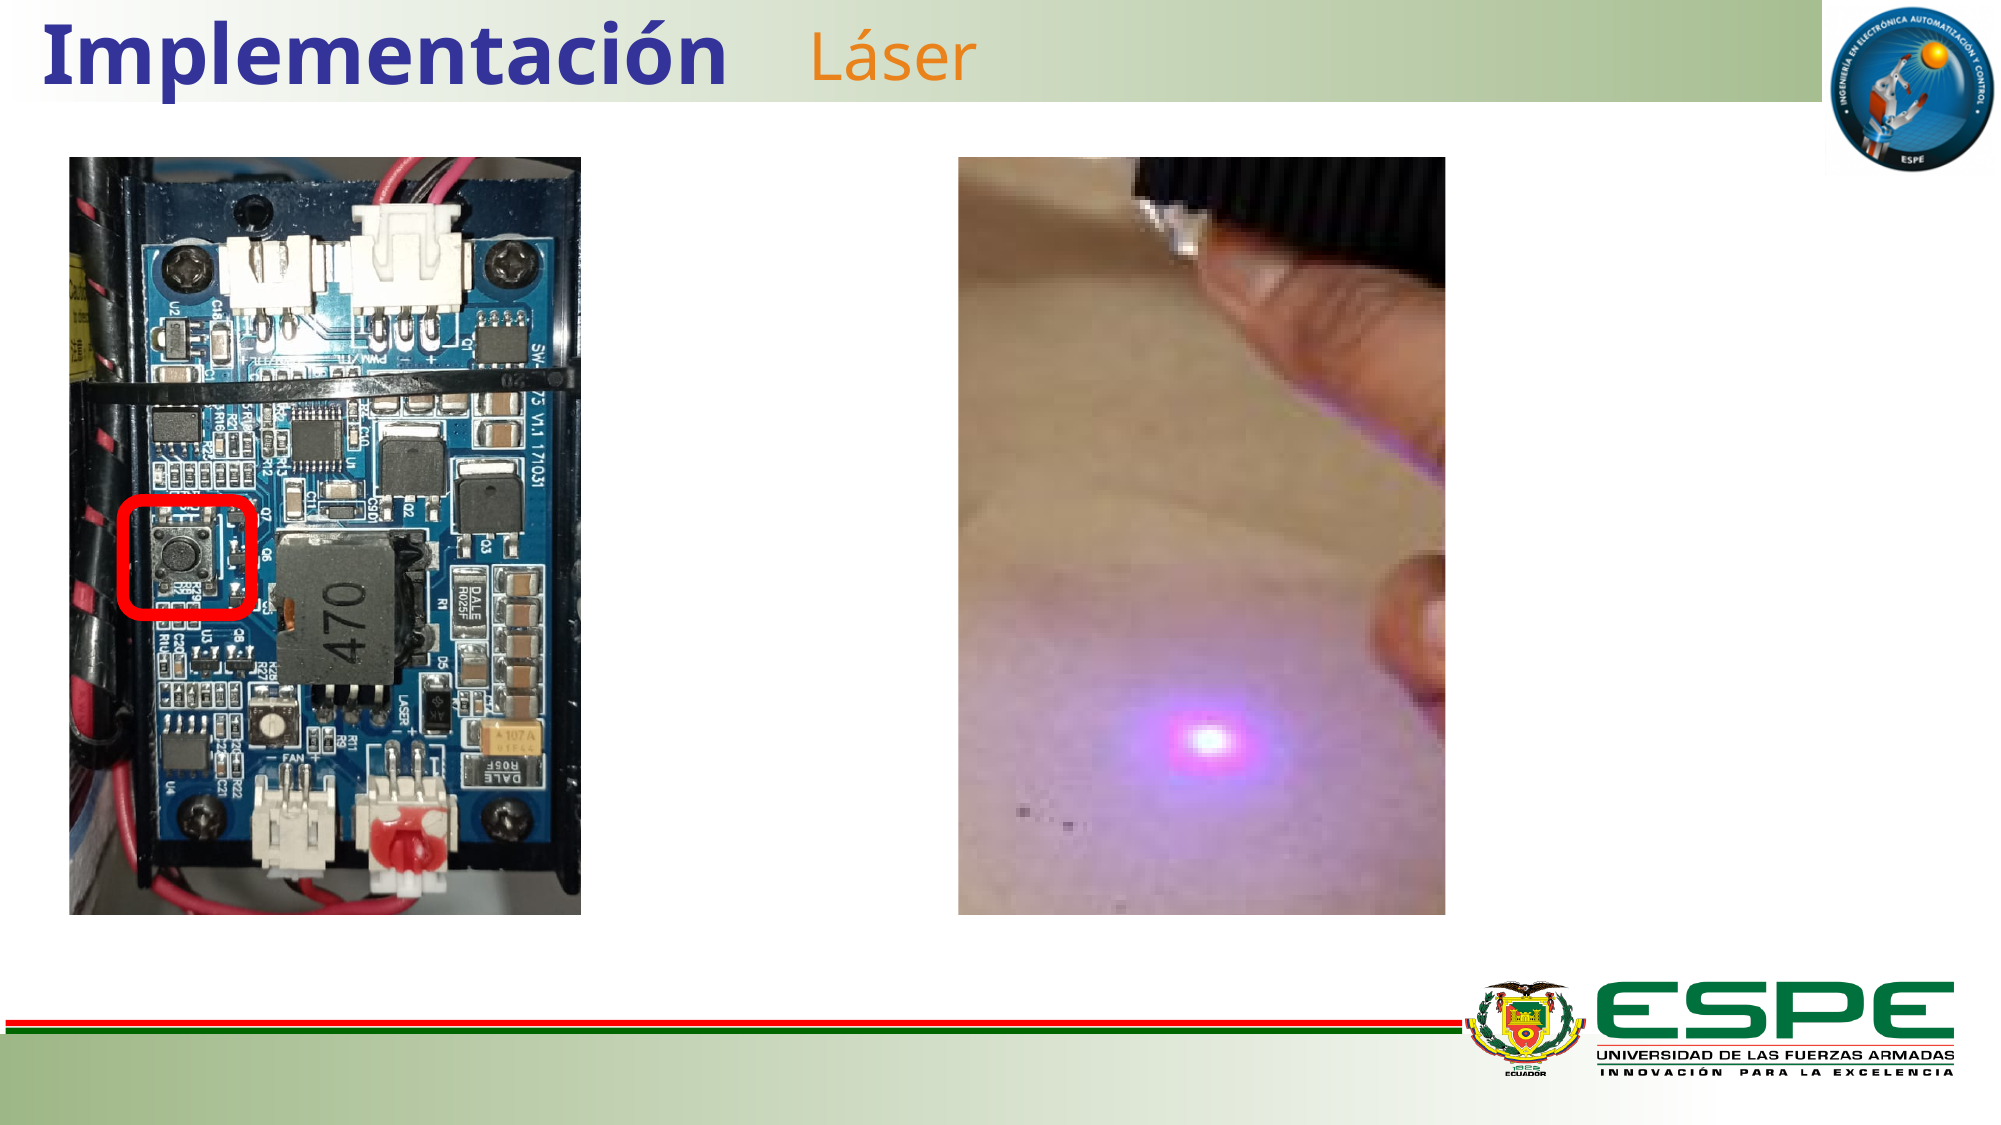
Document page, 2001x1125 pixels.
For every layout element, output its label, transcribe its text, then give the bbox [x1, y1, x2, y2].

text_box Implementación [27, 0, 746, 109]
text_box Láser [793, 6, 1798, 102]
picture [69, 156, 582, 915]
picture [958, 156, 1446, 915]
picture [1822, 0, 2000, 179]
picture [1465, 981, 1954, 1076]
